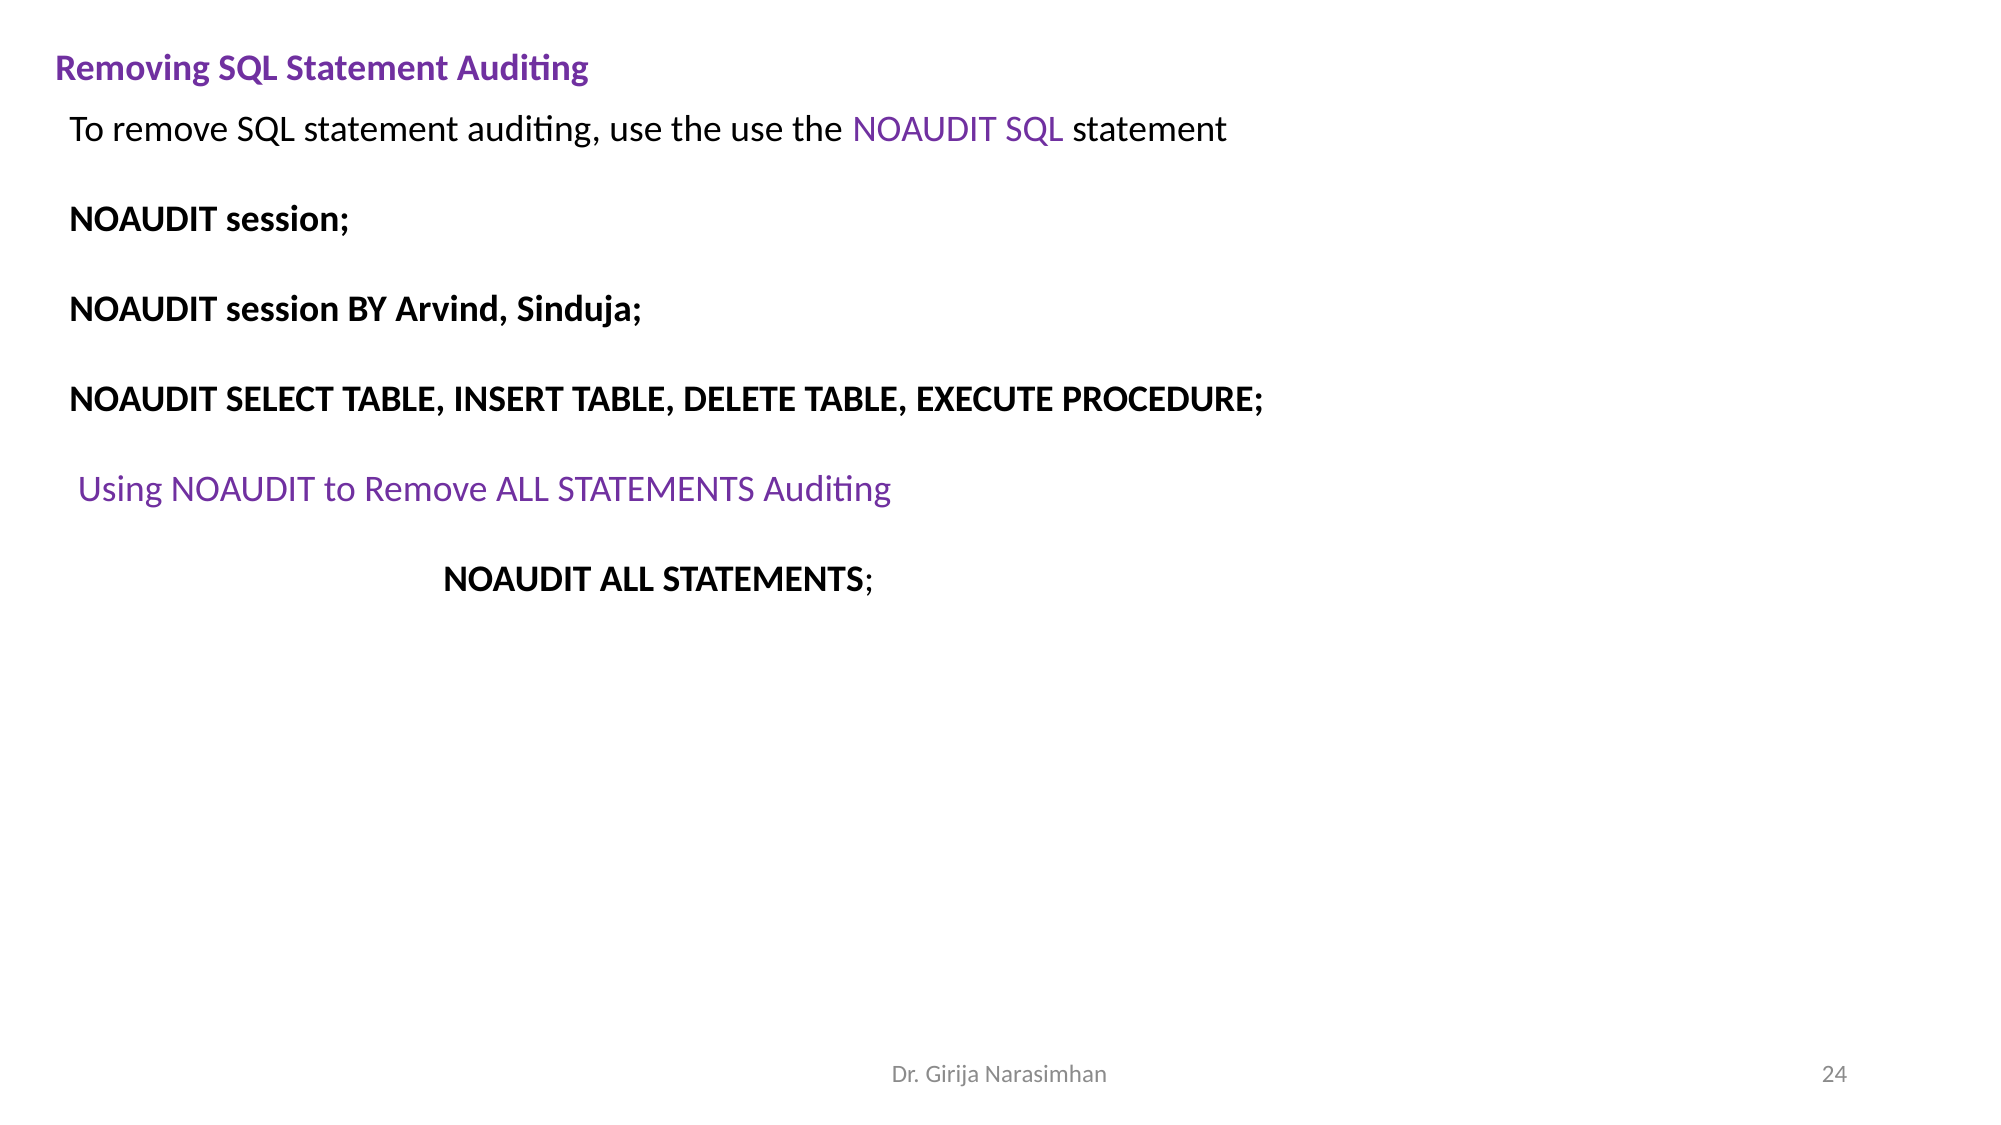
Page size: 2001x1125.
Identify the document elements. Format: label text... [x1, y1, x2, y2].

footer Dr. Girija Narasimhan [662, 1042, 1338, 1103]
text_box Removing SQL Statement Auditing [40, 36, 605, 96]
slide_number 24 [1412, 1042, 1863, 1103]
text_box To remove SQL statement auditing, use the use the NOAUDIT SQL statement NOAUDIT session; NOAUDIT session BY Arvind, Sinduja; NOAUDIT SELECT TABLE, INSERT TABLE, DELETE TABLE, EXECUTE PROCEDURE; Using NOAUDIT to Remove ALL STATEMENTS Auditing NOAUDIT ALL STATEMENTS; [54, 96, 1493, 607]
